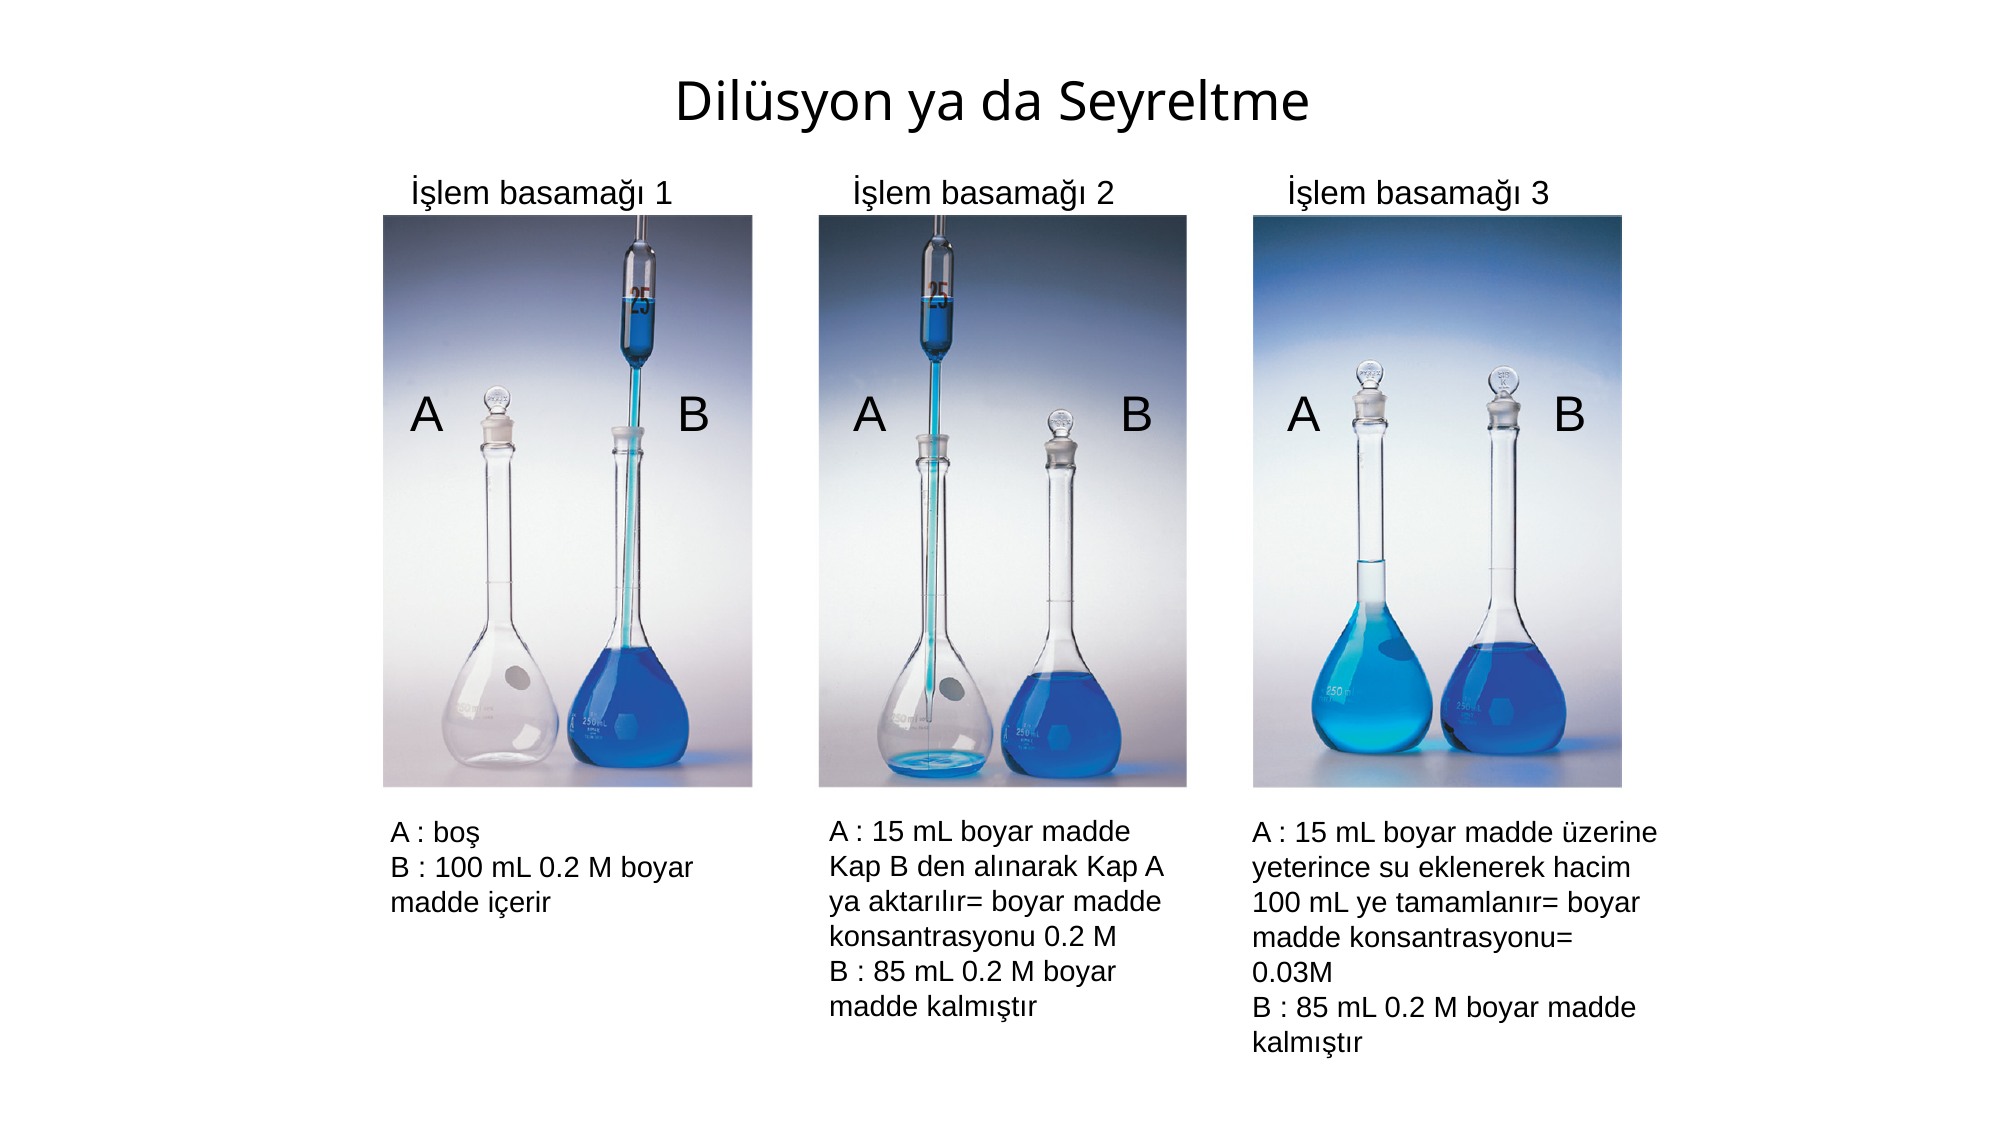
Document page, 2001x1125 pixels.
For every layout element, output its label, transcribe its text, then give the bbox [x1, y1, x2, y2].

text_box İşlem basamağı 1 [395, 163, 744, 206]
text_box İşlem basamağı 3 [1272, 163, 1621, 206]
text_box A : 15 mL boyar madde Kap B den alınarak Kap A ya aktarılır= boyar madde konsantrasyonu 0.2 M B : 85 mL 0.2 M boyar madde kalmıştır [814, 807, 1181, 1030]
text_box İşlem basamağı 2 [837, 163, 1186, 206]
title Dilüsyon ya da Seyreltme [353, 59, 1647, 142]
text_box A : boş B : 100 mL 0.2 M boyar madde içerir [375, 807, 723, 926]
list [374, 206, 1630, 807]
text_box A : 15 mL boyar madde üzerine yeterince su eklenerek hacim 100 mL ye tamamlanır= boyar madde konsantrasyonu= 0.03M B : 85 mL 0.2 M boyar madde kalmıştır [1237, 806, 1676, 1066]
